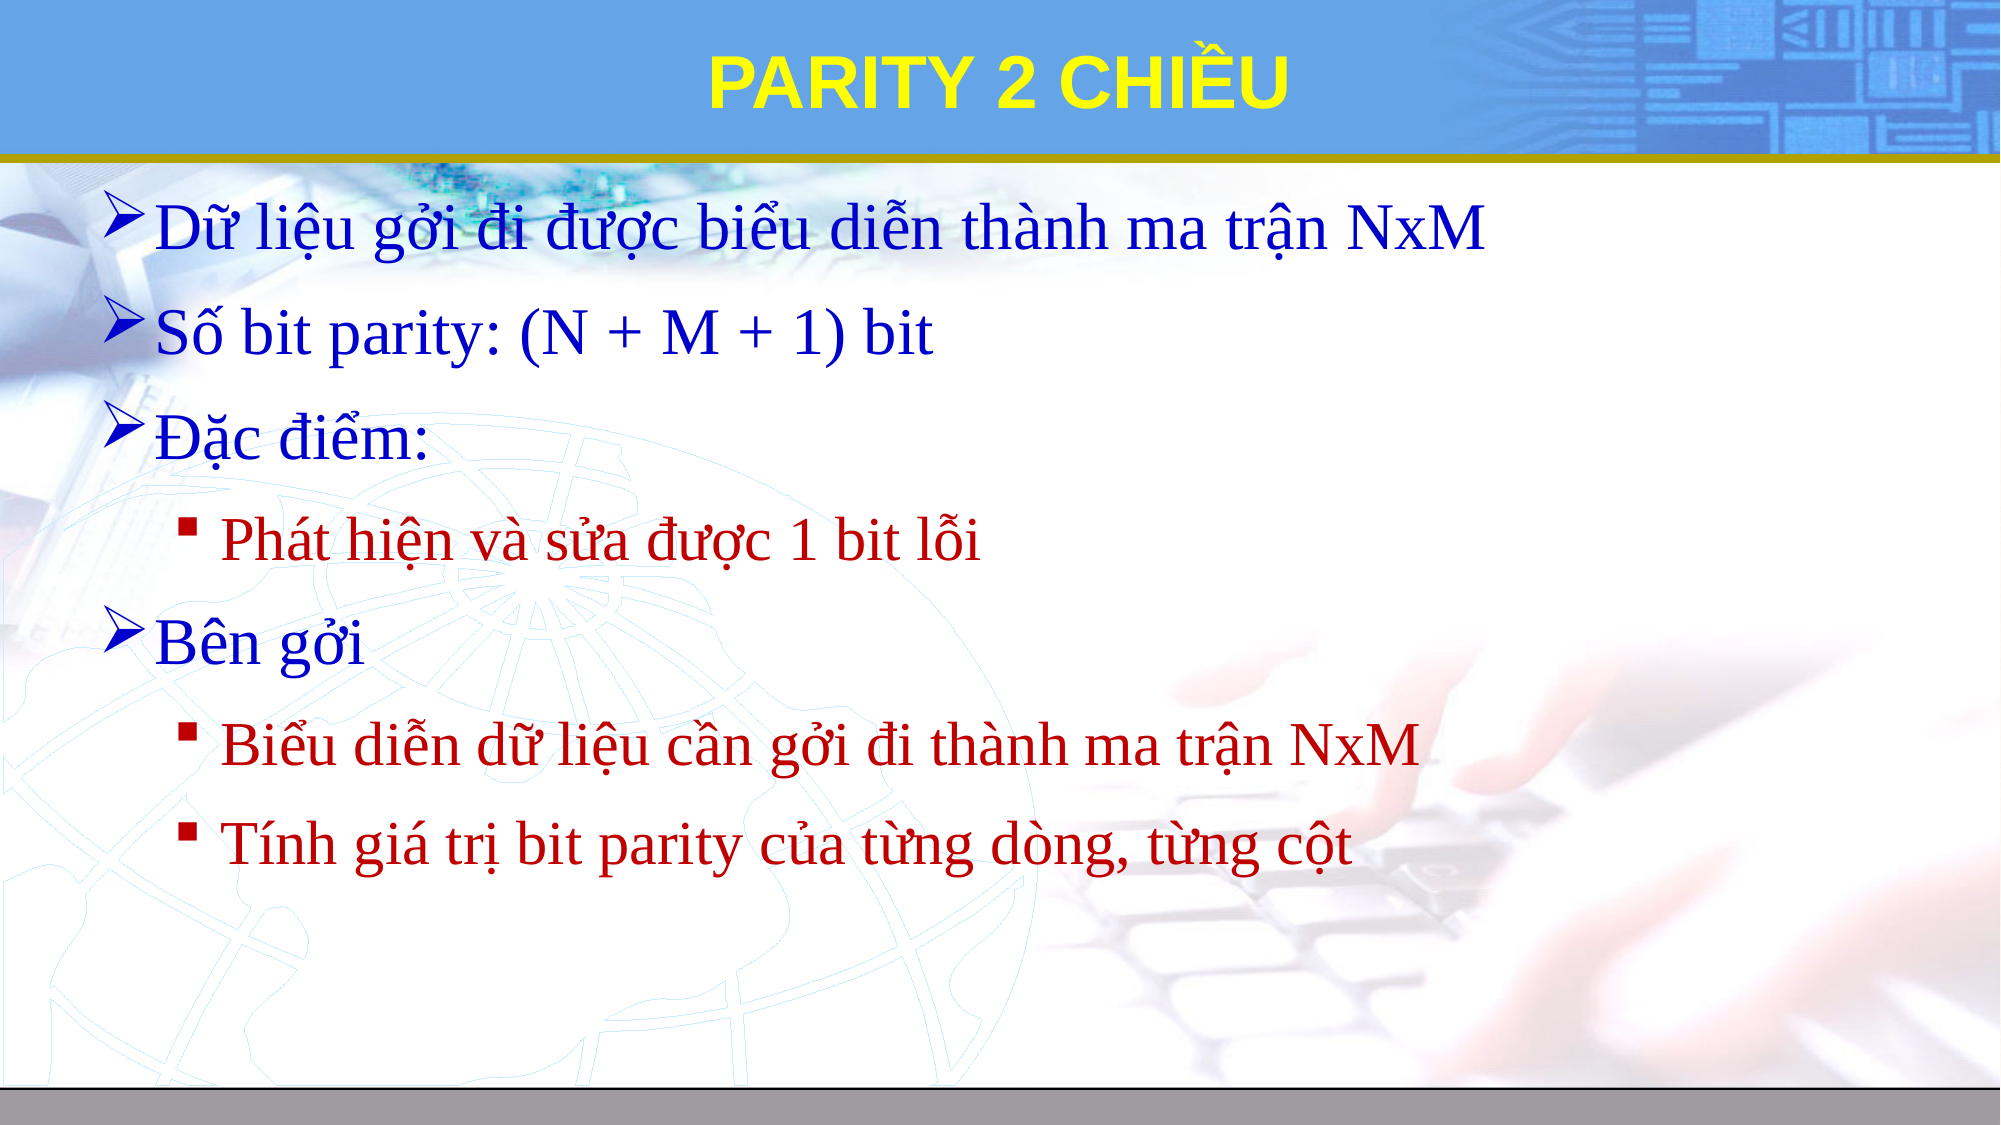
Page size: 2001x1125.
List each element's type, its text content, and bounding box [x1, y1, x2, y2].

title PARITY 2 CHIỀU [0, 9, 2000, 148]
list Dữ liệu gởi đi được biểu diễn thành ma trận NxM Số bit parity: (N + M + 1) bit Đặc điểm: Phát hiện và sửa được 1 bit lỗi Bên gởi Biểu diễn dữ liệu cần gởi đi thành ma trận NxM Tính giá trị bit parity của từng dòng, từng cột [83, 174, 1967, 1075]
picture [0, 0, 2001, 1125]
